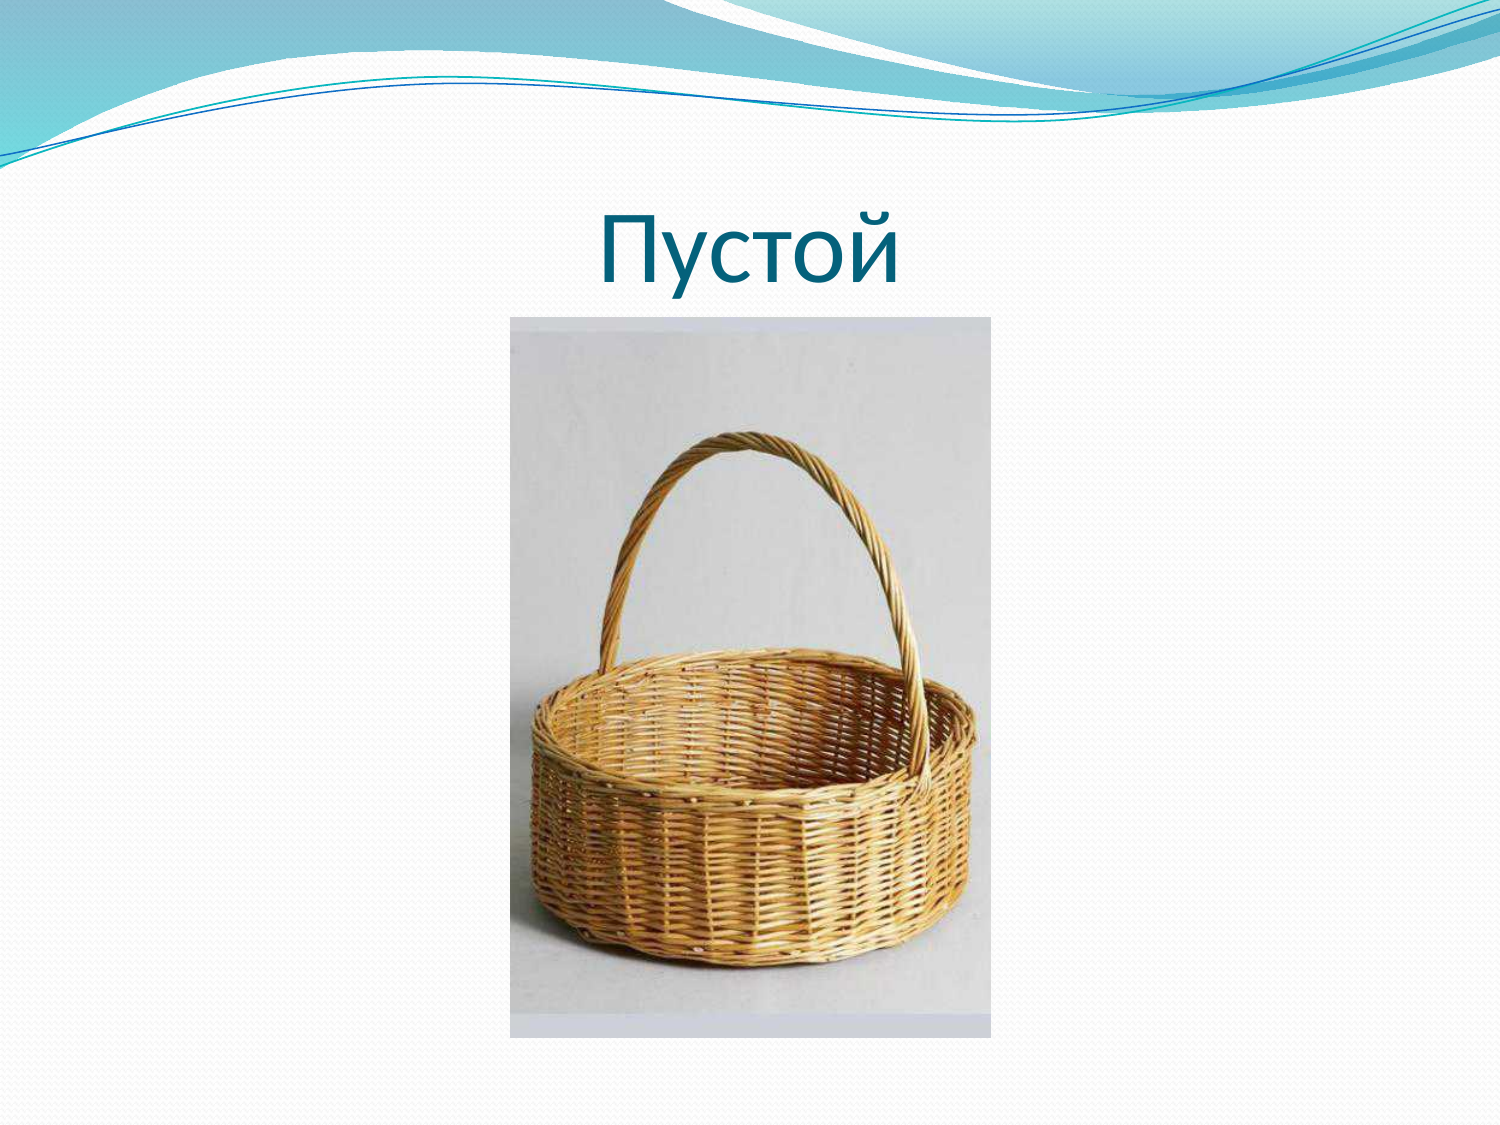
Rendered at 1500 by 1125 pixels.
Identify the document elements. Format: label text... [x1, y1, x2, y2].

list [509, 317, 991, 1038]
title Пустой [75, 115, 1425, 303]
